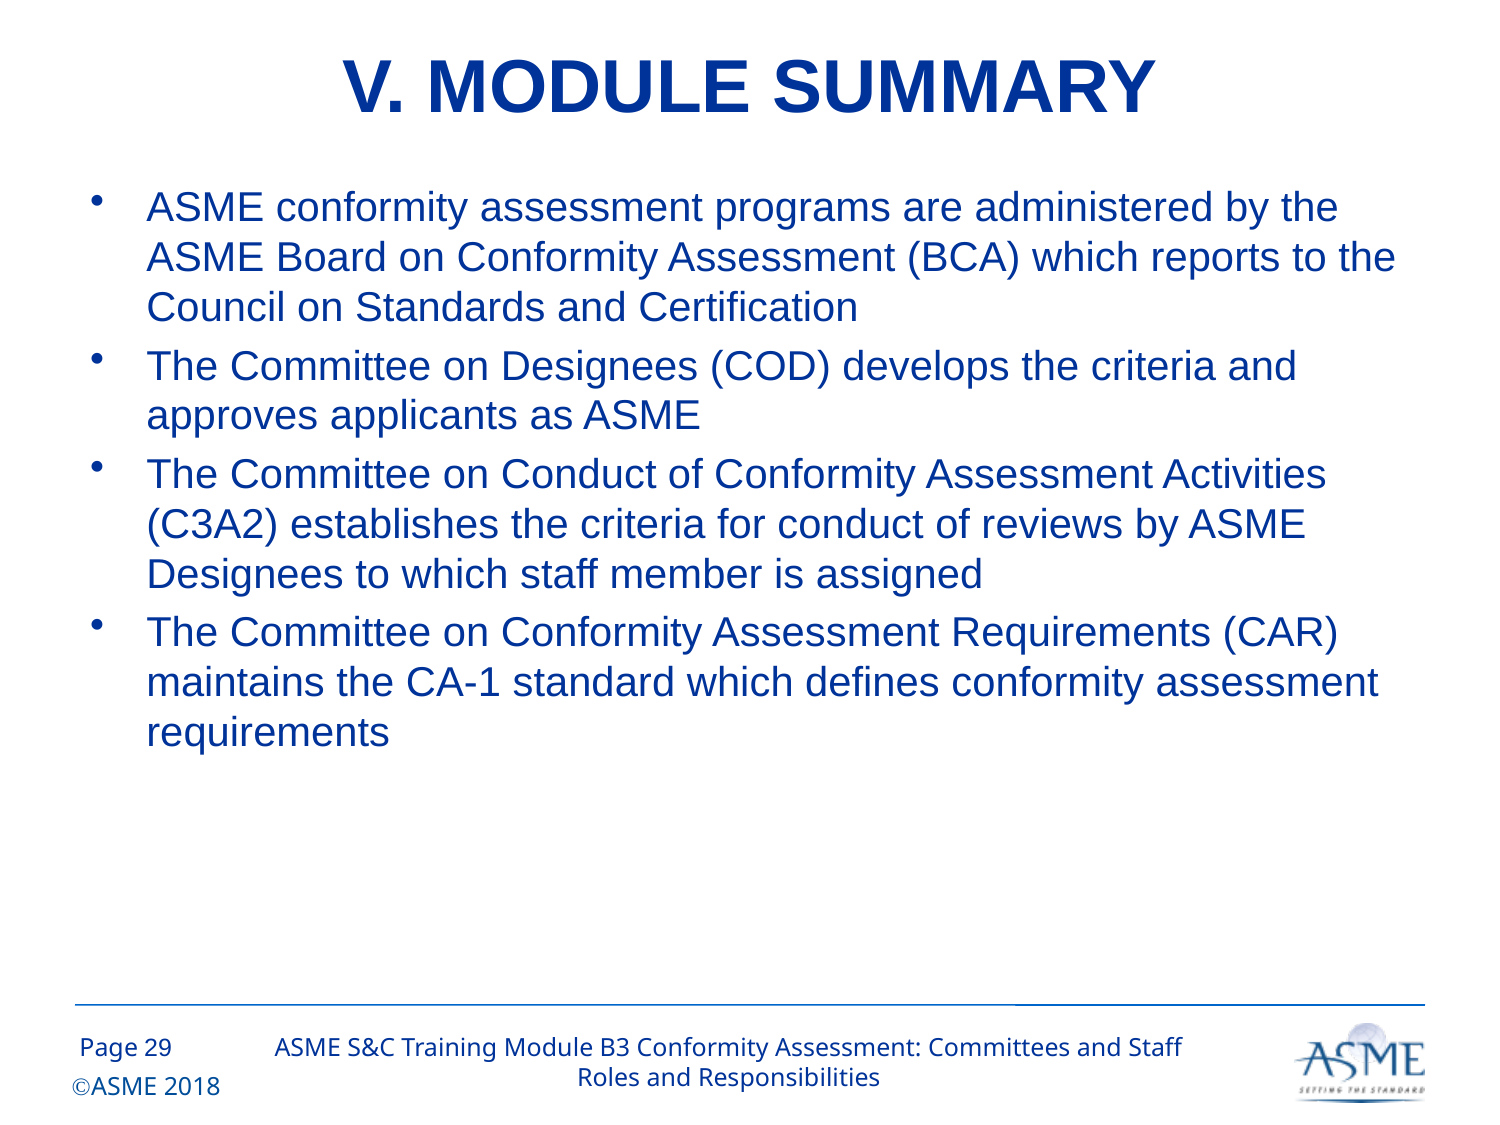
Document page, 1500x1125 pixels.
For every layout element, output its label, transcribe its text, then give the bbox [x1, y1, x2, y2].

title V. MODULE SUMMARY [150, 45, 1350, 120]
picture [1294, 1023, 1425, 1103]
slide_number 28 [129, 1024, 200, 1103]
footer ASME S&C Training Module B3 Conformity Assessment: Committees and Staff Roles and Responsibilities [229, 1024, 1230, 1103]
list ASME conformity assessment programs are administered by the ASME Board on Conformity Assessment (BCA) which reports to the Council on Standards and Certification The Committee on Designees (COD) develops the criteria and approves applicants as ASME The Committee on Conduct of Conformity Assessment Activities (C3A2) establishes the criteria for conduct of reviews by ASME Designees to which staff member is assigned The Committee on Conformity Assessment Requirements (CAR) maintains the CA-1 standard which defines conformity assessment requirements [75, 164, 1425, 960]
